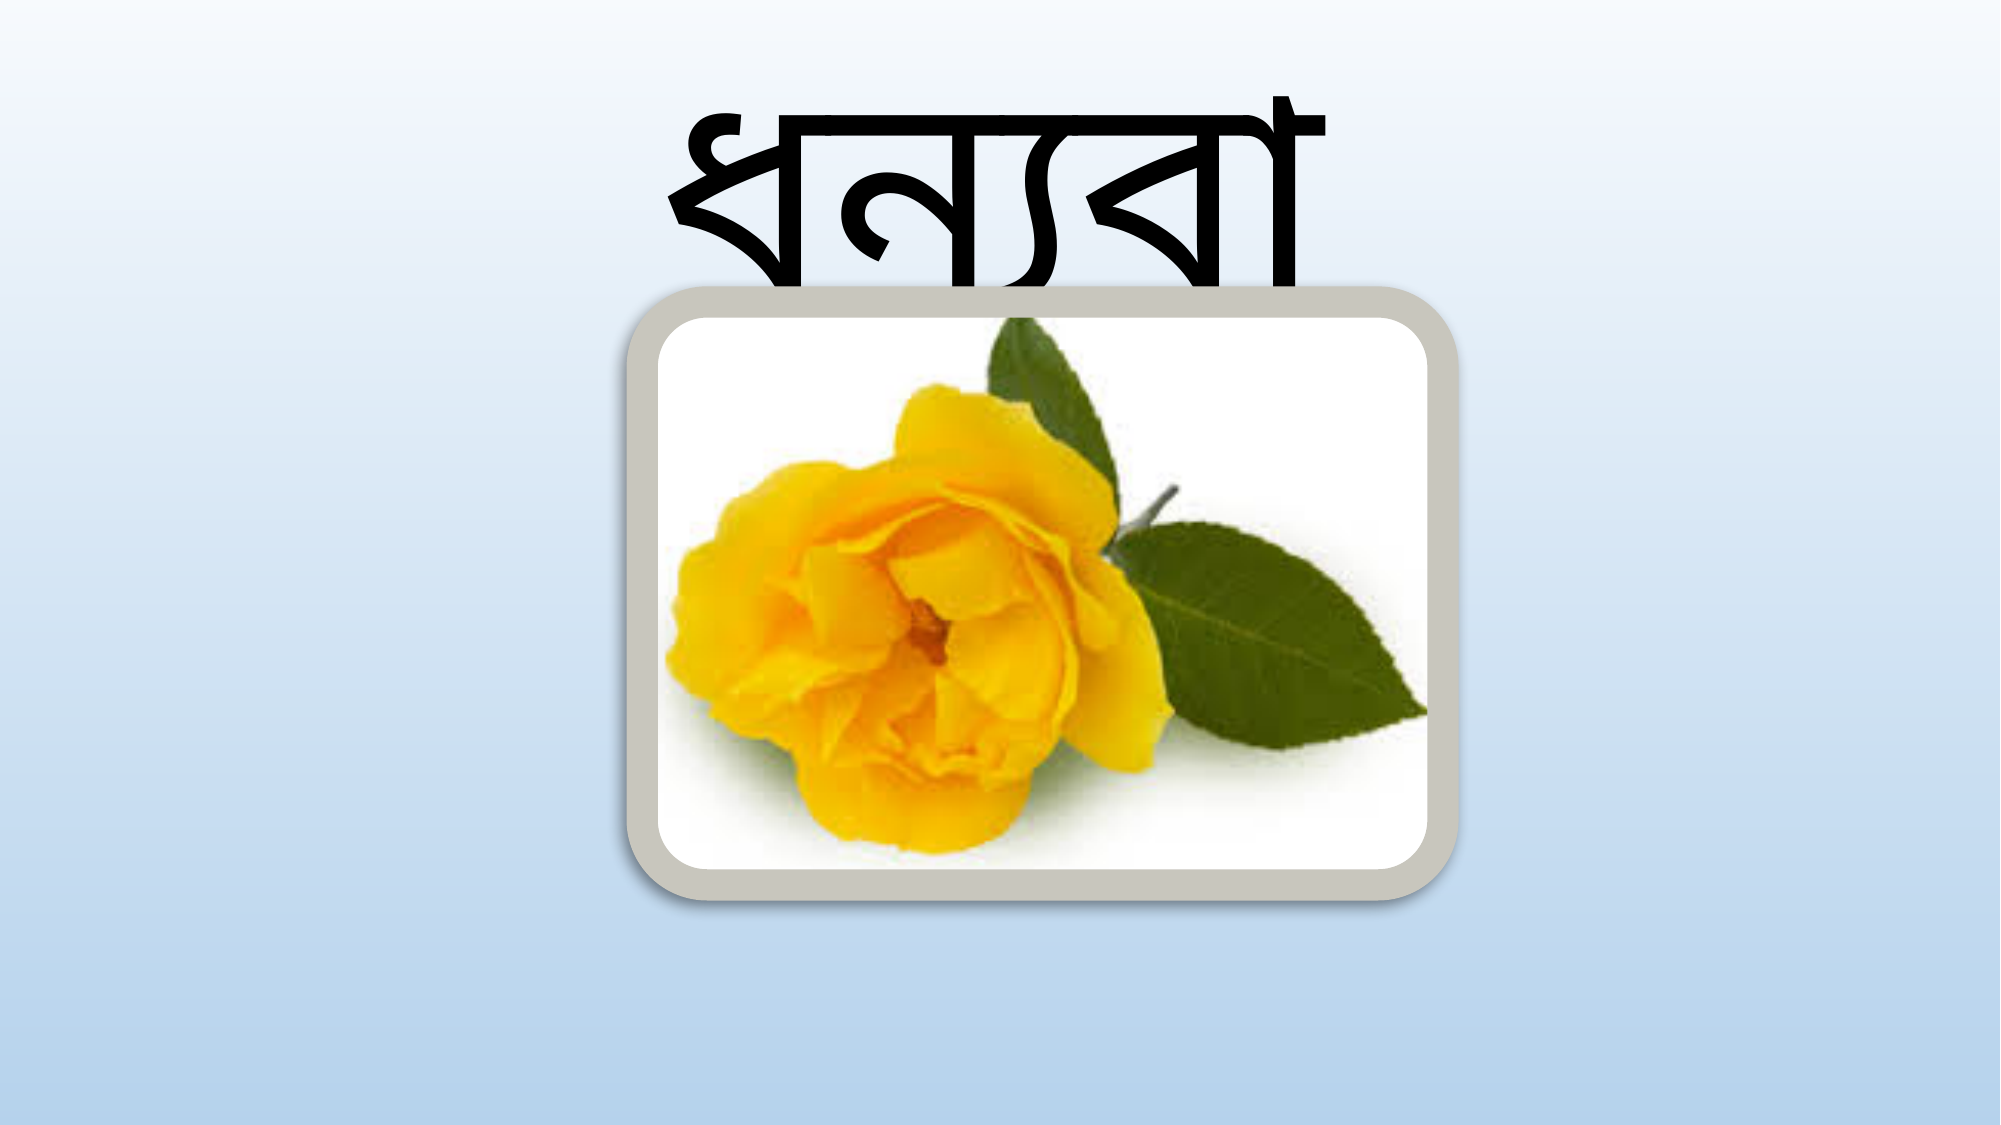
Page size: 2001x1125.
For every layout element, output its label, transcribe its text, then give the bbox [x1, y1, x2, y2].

text_box ধন্যবাদ [642, 0, 1384, 301]
picture [642, 301, 1443, 885]
